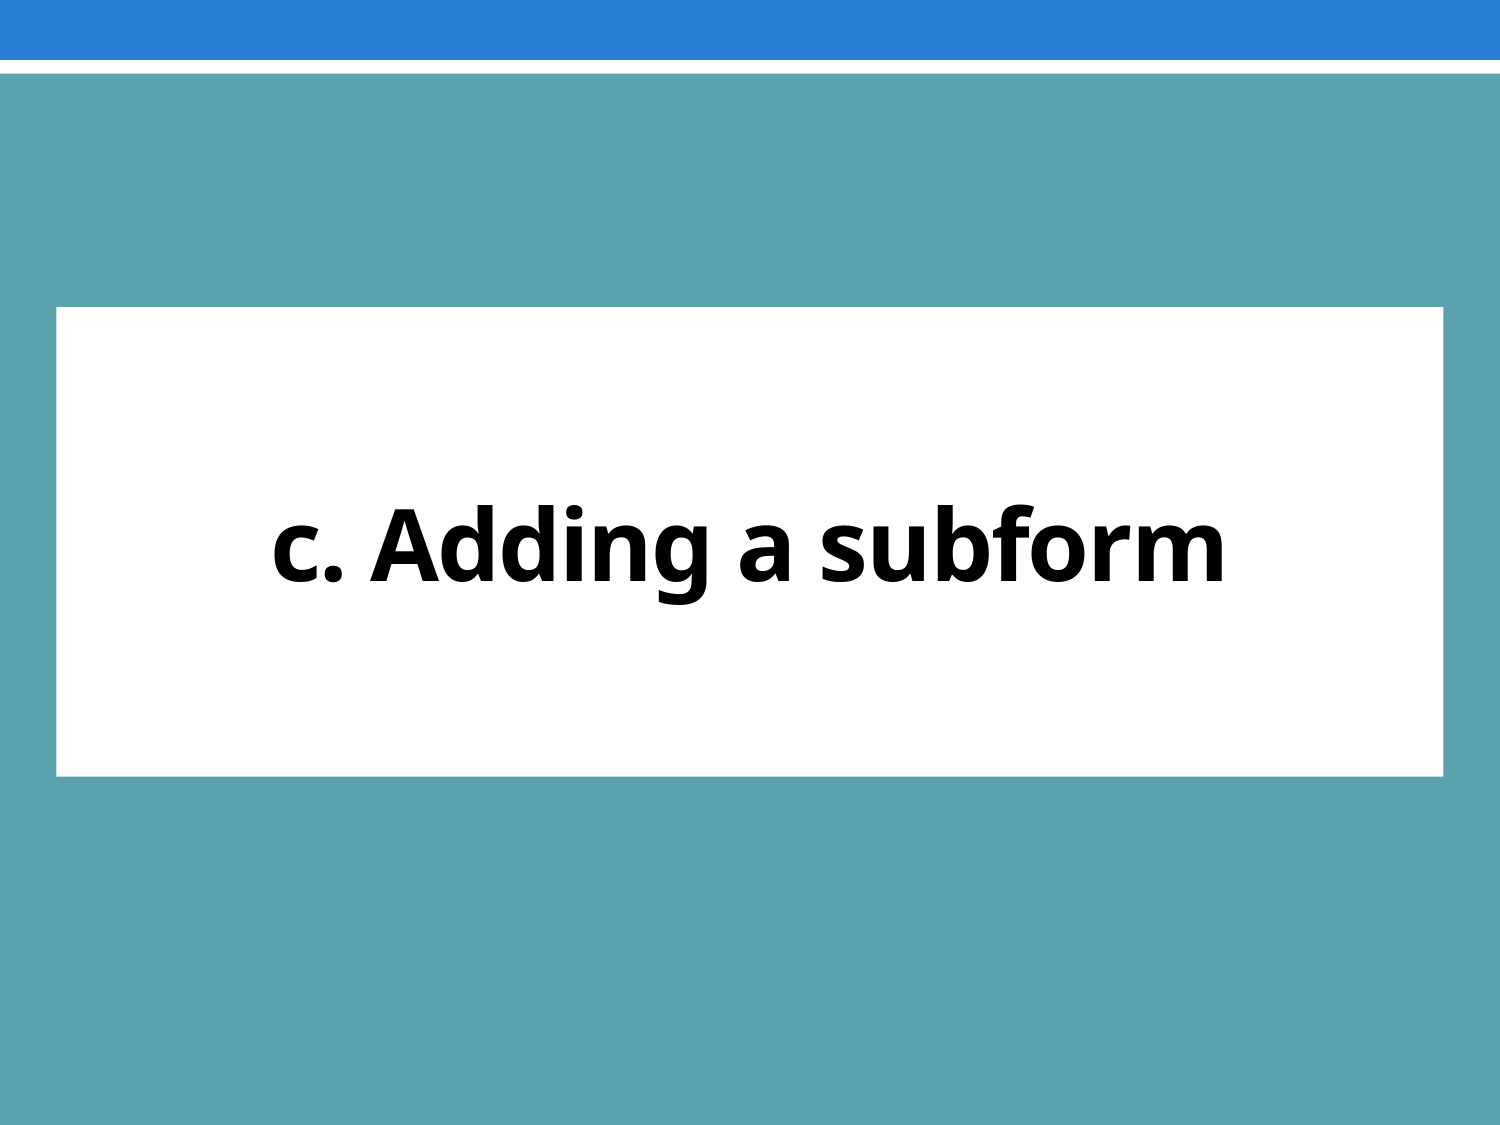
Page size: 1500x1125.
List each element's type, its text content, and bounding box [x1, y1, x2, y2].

title c. Adding a subform [56, 307, 1444, 777]
